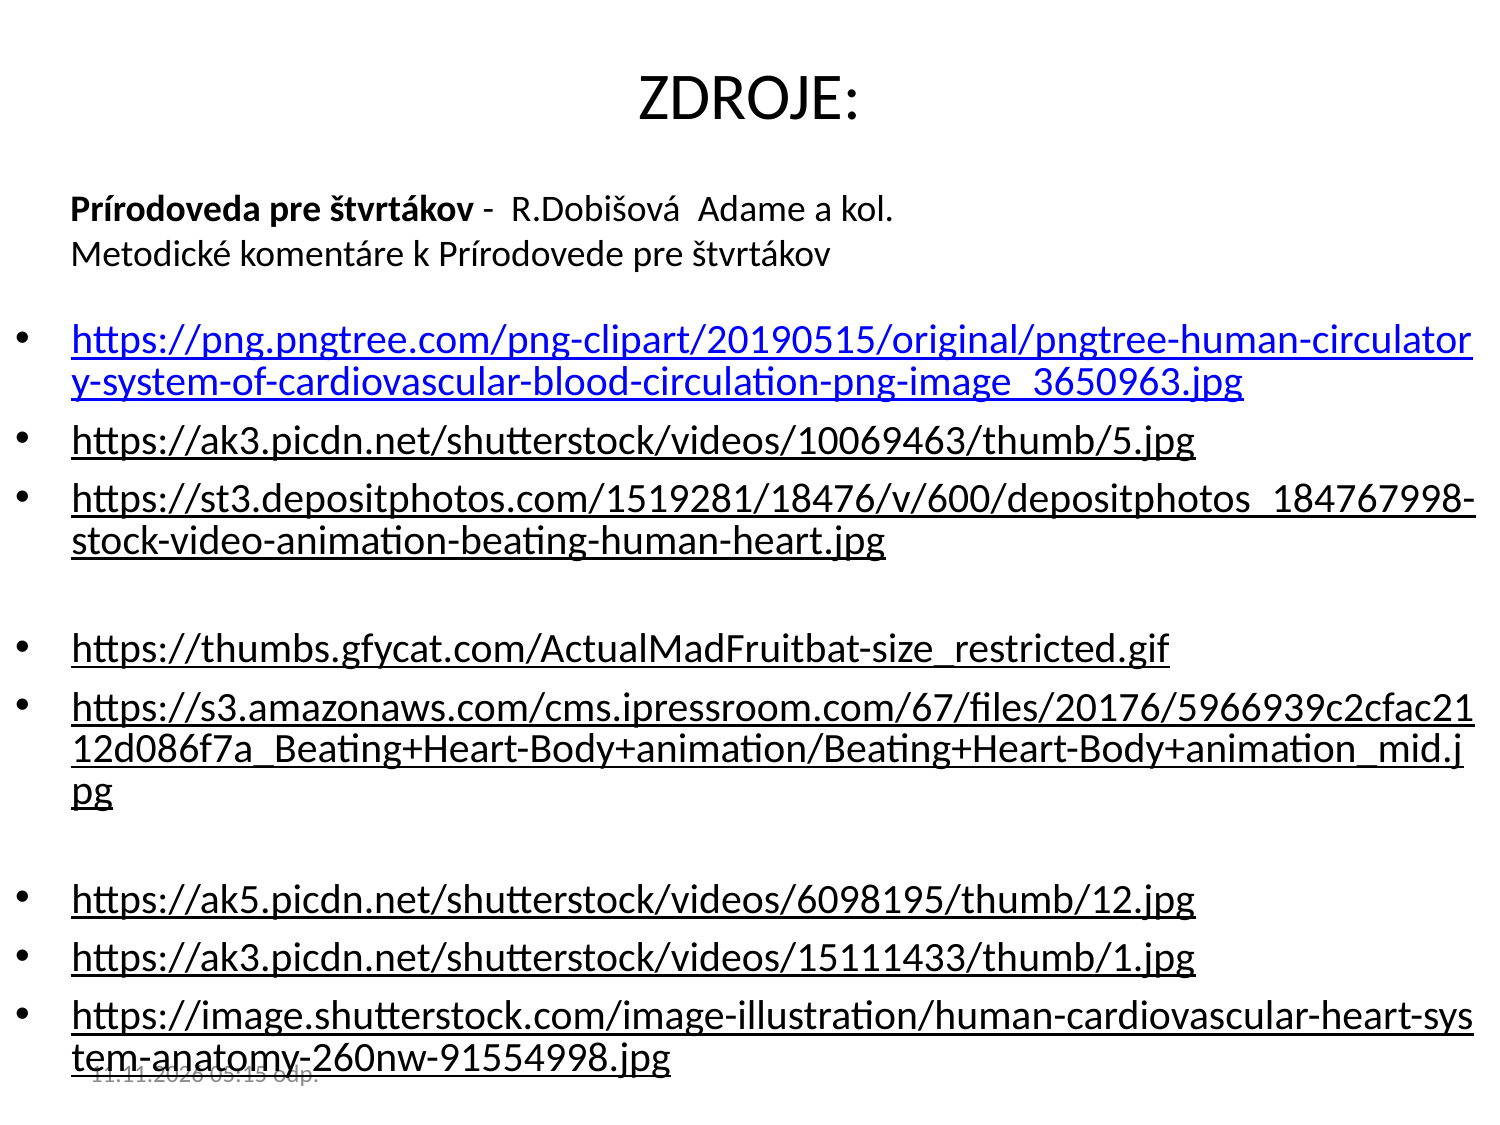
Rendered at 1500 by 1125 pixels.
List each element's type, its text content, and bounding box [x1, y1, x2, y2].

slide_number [75, 1042, 425, 1103]
list https://png.pngtree.com/png-clipart/20190515/original/pngtree-human-circulatory-system-of-cardiovascular-blood-circulation-png-image_3650963.jpg https://ak3.picdn.net/shutterstock/videos/10069463/thumb/5.jpg https://st3.depositphotos.com/1519281/18476/v/600/depositphotos_184767998-stock-video-animation-beating-human-heart.jpg https://thumbs.gfycat.com/ActualMadFruitbat-size_restricted.gif https://s3.amazonaws.com/cms.ipressroom.com/67/files/20176/5966939c2cfac2112d086f7a_Beating+Heart-Body+animation/Beating+Heart-Body+animation_mid.jpg https://ak5.picdn.net/shutterstock/videos/6098195/thumb/12.jpg https://ak3.picdn.net/shutterstock/videos/15111433/thumb/1.jpg https://image.shutterstock.com/image-illustration/human-cardiovascular-heart-system-anatomy-260nw-91554998.jpg [0, 304, 1500, 1048]
title ZDROJE: [75, 45, 1425, 141]
text_box Prírodoveda pre štvrtákov - R.Dobišová Adame a kol. Metodické komentáre k Prírodovede pre štvrtákov [55, 176, 910, 282]
